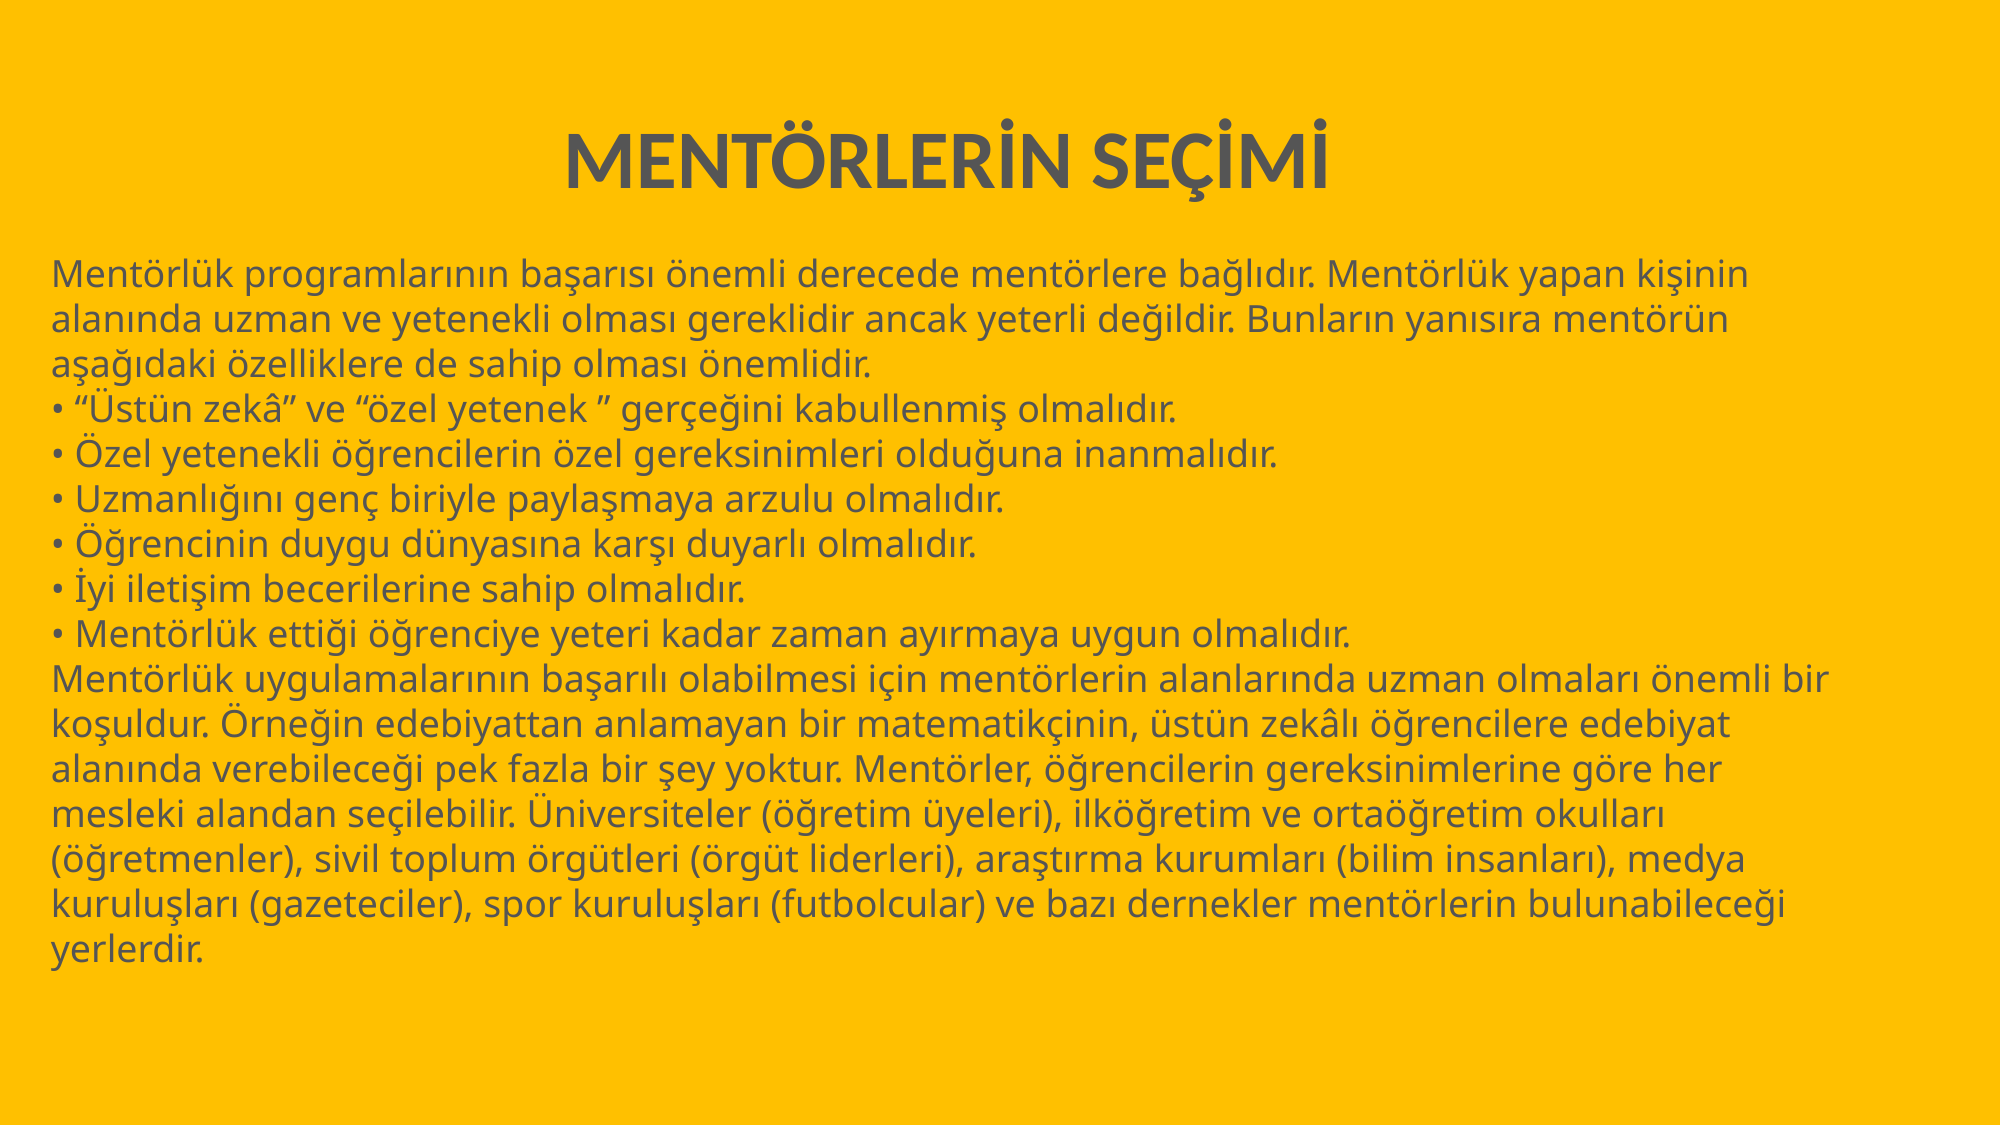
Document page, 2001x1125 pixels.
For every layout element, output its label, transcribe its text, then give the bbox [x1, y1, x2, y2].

text_box MENTÖRLERİN SEÇİMİ Mentörlük programlarının başarısı önemli derecede mentörlere bağlıdır. Mentörlük yapan kişinin alanında uzman ve yetenekli olması gereklidir ancak yeterli değildir. Bunların yanısıra mentörün aşağıdaki özelliklere de sahip olması önemlidir. • “Üstün zekâ” ve “özel yetenek ” gerçeğini kabullenmiş olmalıdır. • Özel yetenekli öğrencilerin özel gereksinimleri olduğuna inanmalıdır. • Uzmanlığını genç biriyle paylaşmaya arzulu olmalıdır. • Öğrencinin duygu dünyasına karşı duyarlı olmalıdır. • İyi iletişim becerilerine sahip olmalıdır. • Mentörlük ettiği öğrenciye yeteri kadar zaman ayırmaya uygun olmalıdır. Mentörlük uygulamalarının başarılı olabilmesi için mentörlerin alanlarında uzman olmaları önemli bir koşuldur. Örneğin edebiyattan anlamayan bir matematikçinin, üstün zekâlı öğrencilere edebiyat alanında verebileceği pek fazla bir şey yoktur. Mentörler, öğrencilerin gereksinimlerine göre her mesleki alandan seçilebilir. Üniversiteler (öğretim üyeleri), ilköğretim ve ortaöğretim okulları (öğretmenler), sivil toplum örgütleri (örgüt liderleri), araştırma kurumları (bilim insanları), medya kuruluşları (gazeteciler), spor kuruluşları (futbolcular) ve bazı dernekler mentörlerin bulunabileceği yerlerdir. [36, 97, 1879, 978]
